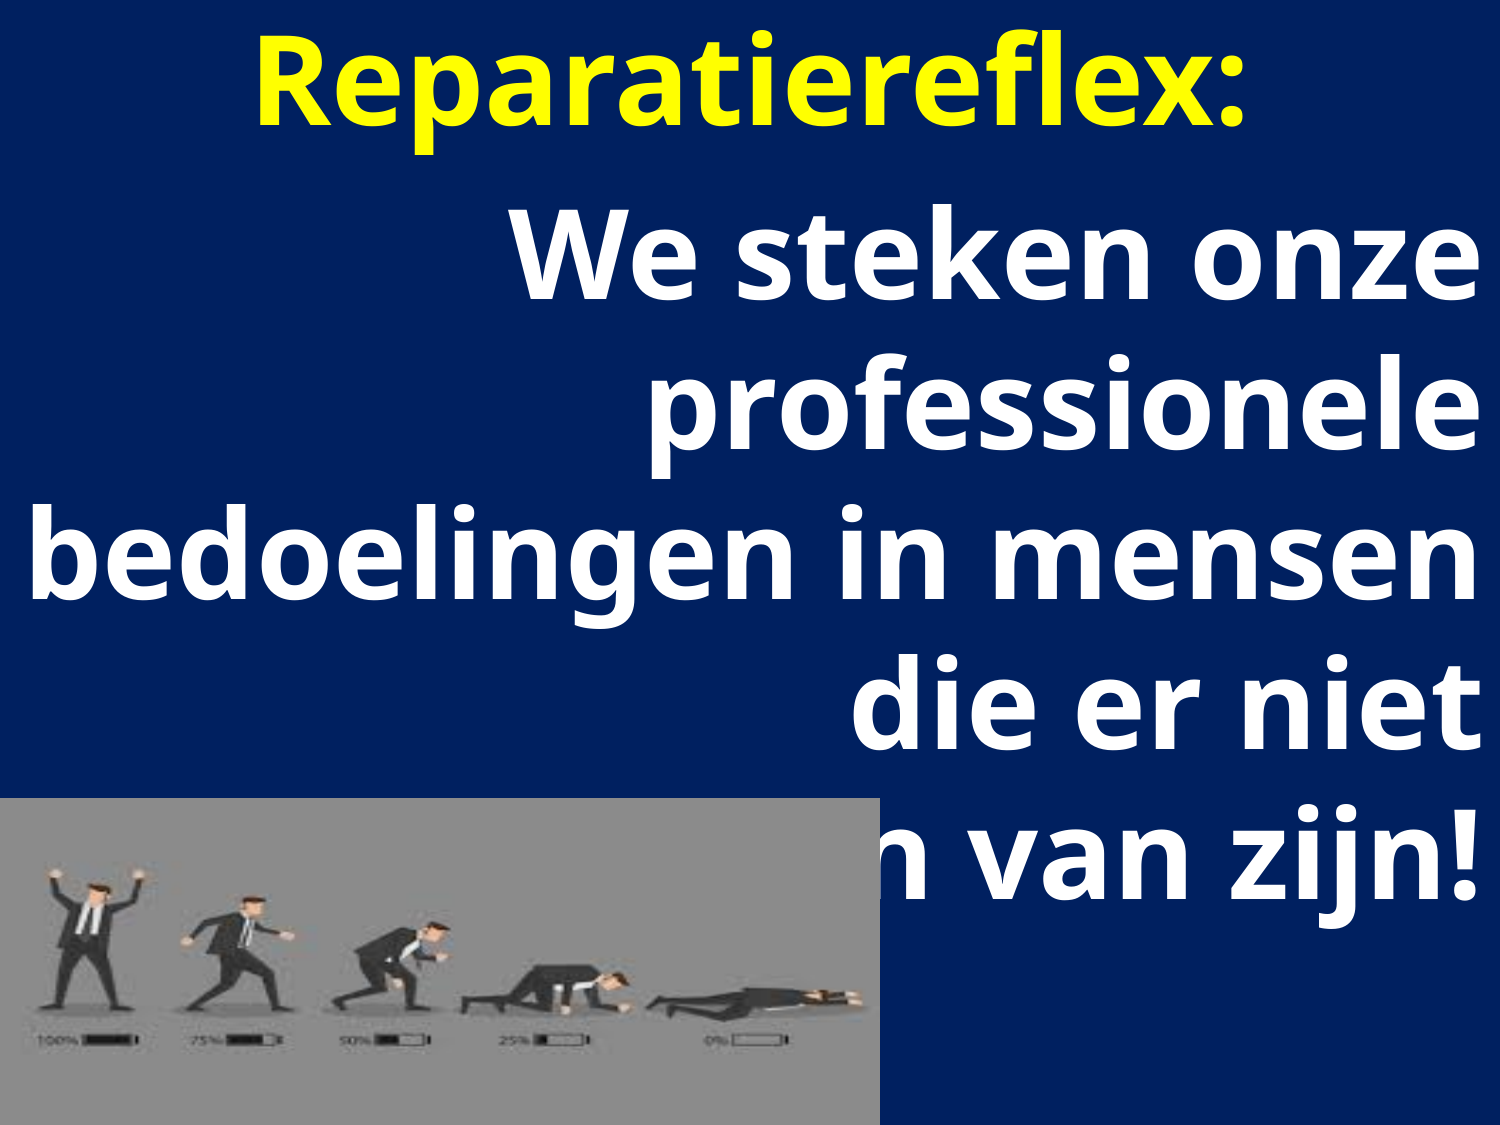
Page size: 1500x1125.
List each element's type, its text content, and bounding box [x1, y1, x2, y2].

subtitle Reparatiereflex: We steken onze professionele bedoelingen in mensen die er niet opgewonden van zijn! [0, 0, 1500, 1003]
picture [0, 798, 881, 1125]
